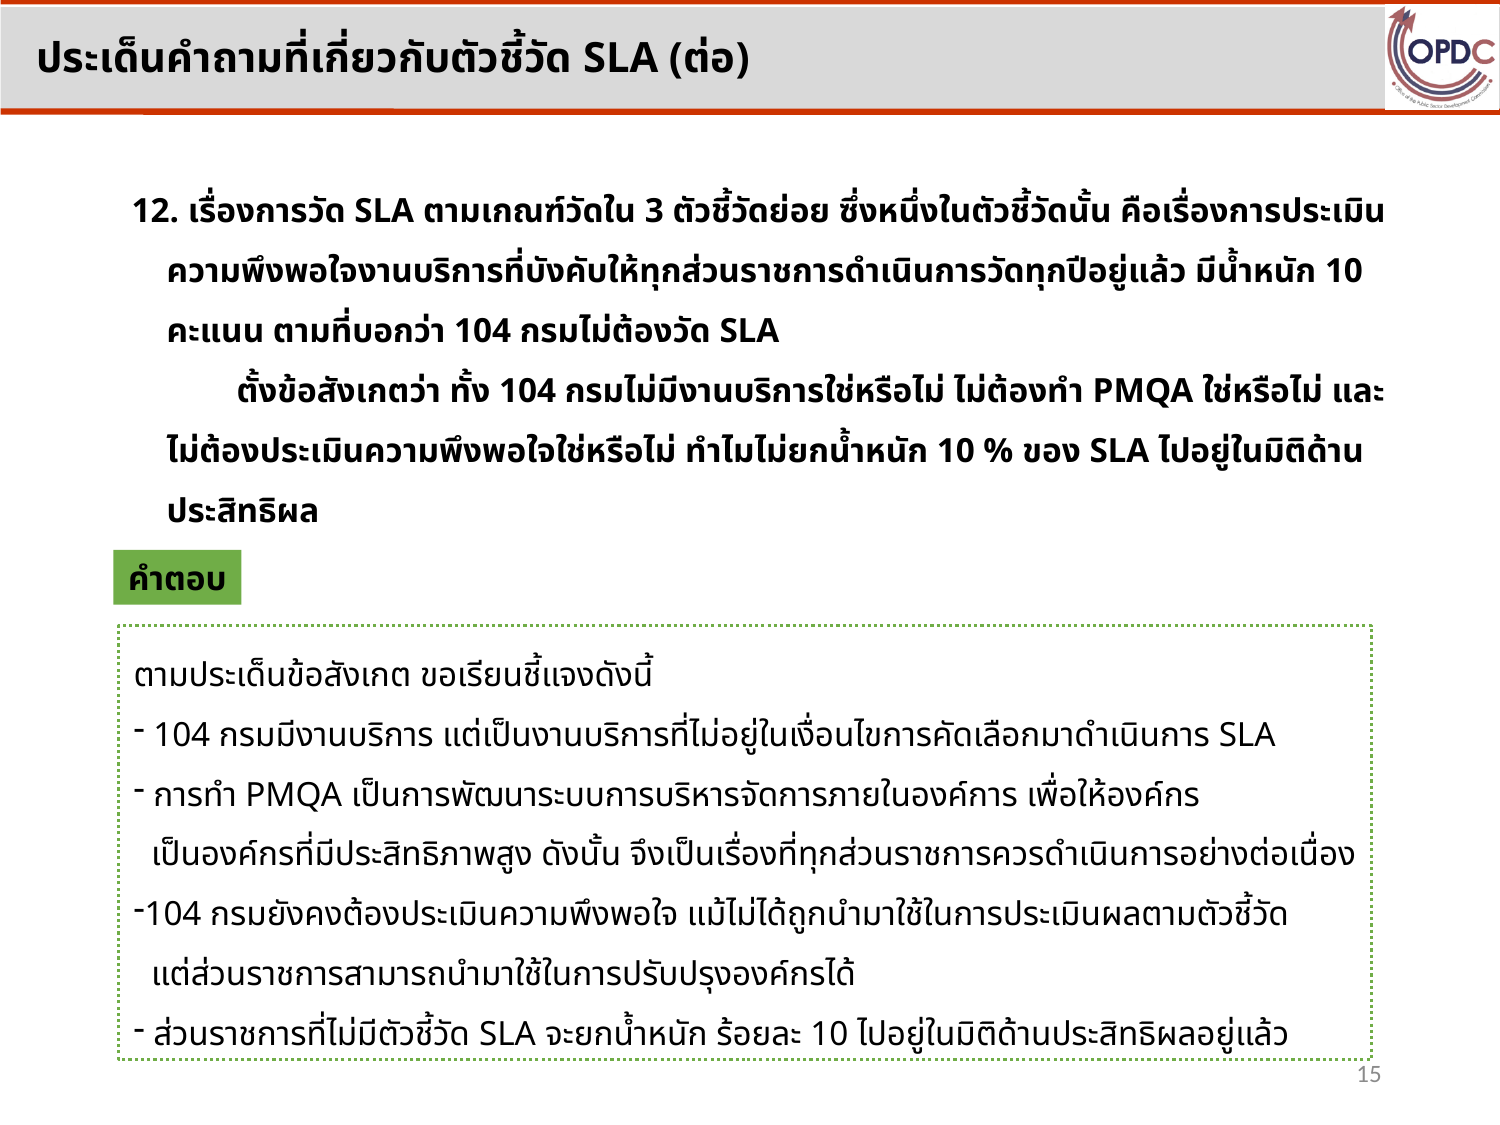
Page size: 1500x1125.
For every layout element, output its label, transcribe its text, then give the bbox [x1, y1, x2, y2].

text_box 12. เรื่องการวัด SLA ตามเกณฑ์วัดใน 3 ตัวชี้วัดย่อย ซึ่งหนึ่งในตัวชี้วัดนั้น คือเรื่องการประเมิน ความพึงพอใจงานบริการที่บังคับให้ทุกส่วนราชการดำเนินการวัดทุกปีอยู่แล้ว มีน้ำหนัก 10 คะแนน ตามที่บอกว่า 104 กรมไม่ต้องวัด SLA ตั้งข้อสังเกตว่า ทั้ง 104 กรมไม่มีงานบริการใช่หรือไม่ ไม่ต้องทำ PMQA ใช่หรือไม่ และ ไม่ต้องประเมินความพึงพอใจใช่หรือไม่ ทำไมไม่ยกน้ำหนัก 10 % ของ SLA ไปอยู่ในมิติด้าน ประสิทธิผล [116, 161, 1402, 596]
text_box ประเด็นคำถามที่เกี่ยวกับตัวชี้วัด SLA (ต่อ) [0, 23, 1384, 89]
text_box คำตอบ [113, 549, 242, 605]
slide_number 15 [1059, 1042, 1397, 1103]
picture [1385, 4, 1499, 110]
text_box ตามประเด็นข้อสังเกต ขอเรียนชี้แจงดังนี้ 104 กรมมีงานบริการ แต่เป็นงานบริการที่ไม่อยู่ในเงื่อนไขการคัดเลือกมาดำเนินการ SLA การทำ PMQA เป็นการพัฒนาระบบการบริหารจัดการภายในองค์การ เพื่อให้องค์กร เป็นองค์กรที่มีประสิทธิภาพสูง ดังนั้น จึงเป็นเรื่องที่ทุกส่วนราชการควรดำเนินการอย่างต่อเนื่อง 104 กรมยังคงต้องประเมินความพึงพอใจ แม้ไม่ได้ถูกนำมาใช้ในการประเมินผลตามตัวชี้วัด แต่ส่วนราชการสามารถนำมาใช้ในการปรับปรุงองค์กรได้ ส่วนราชการที่ไม่มีตัวชี้วัด SLA จะยกน้ำหนัก ร้อยละ 10 ไปอยู่ในมิติด้านประสิทธิผลอยู่แล้ว [118, 625, 1372, 1060]
